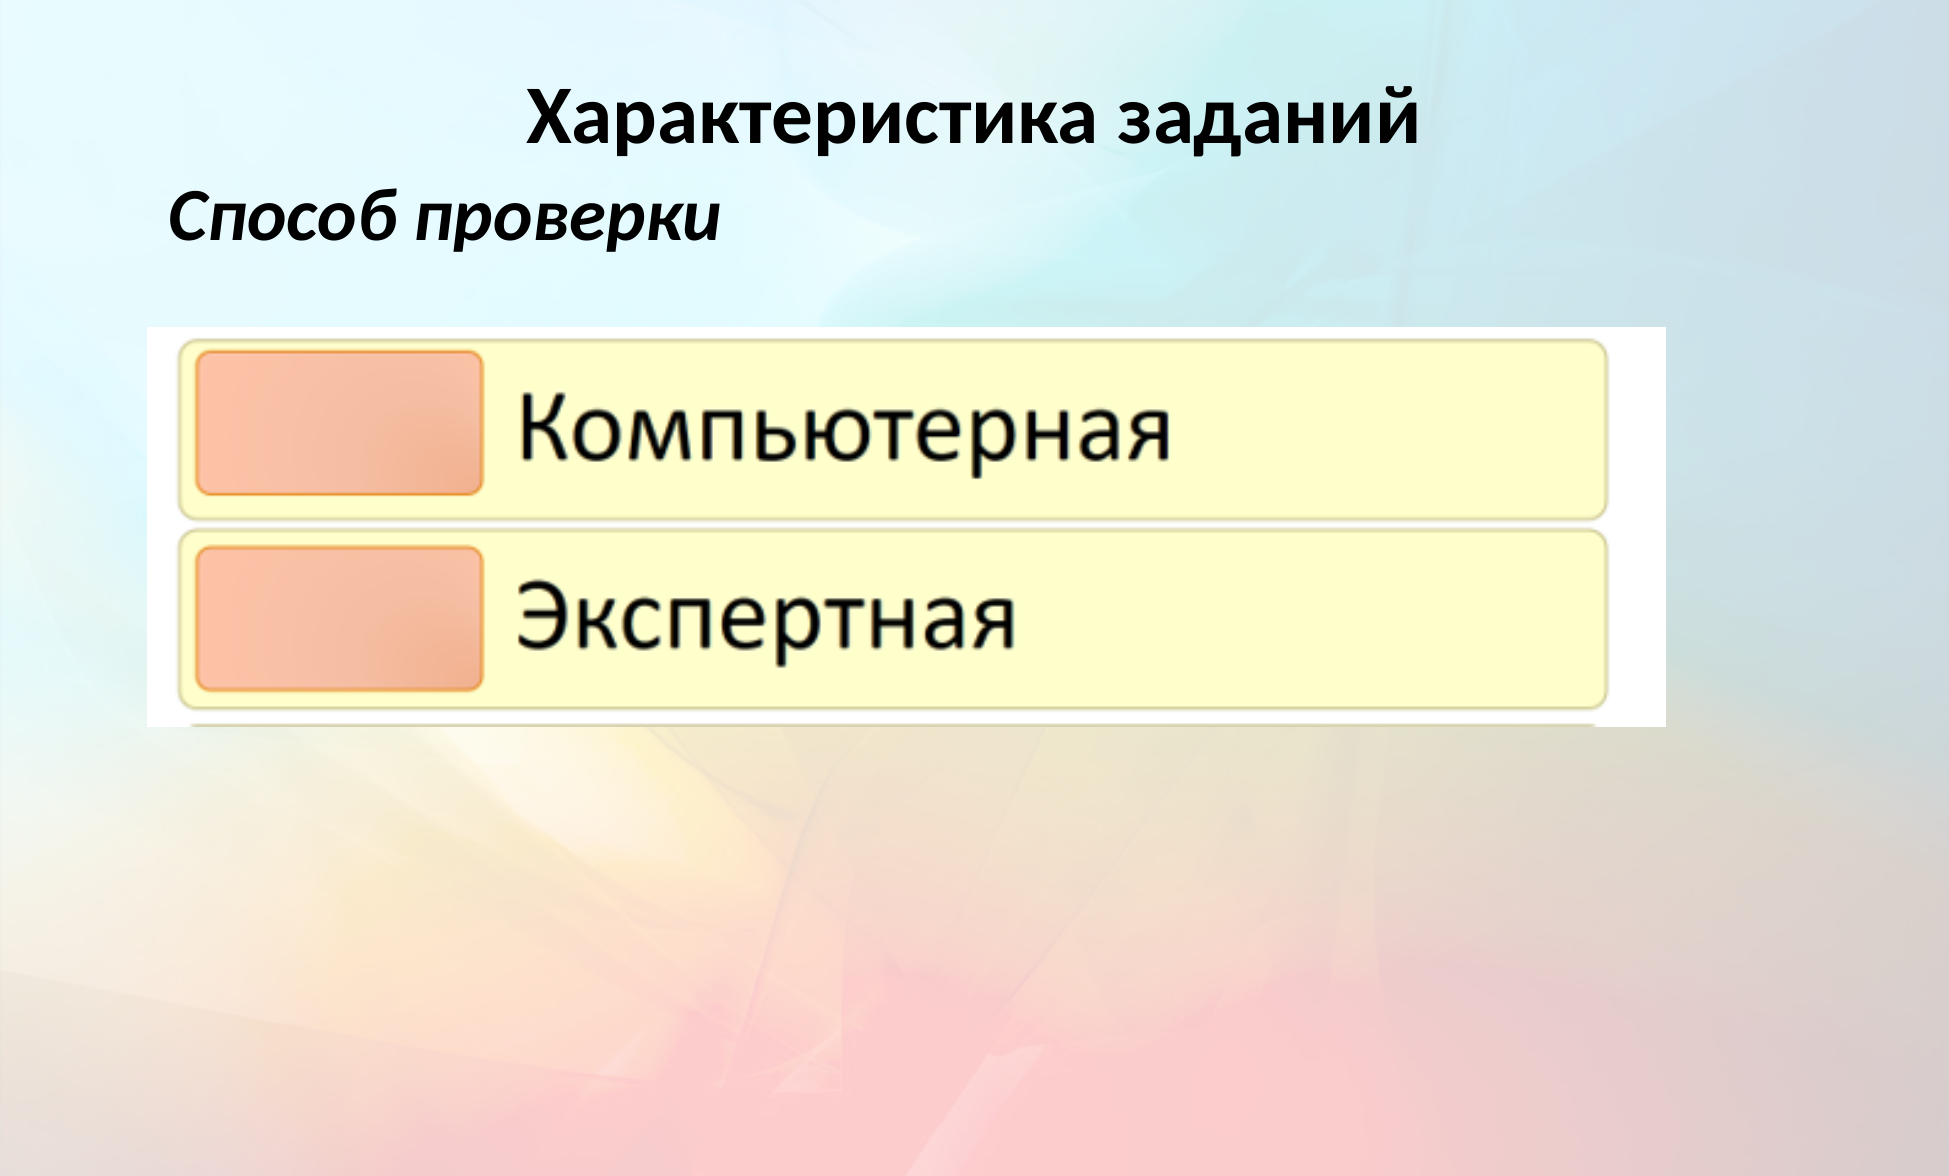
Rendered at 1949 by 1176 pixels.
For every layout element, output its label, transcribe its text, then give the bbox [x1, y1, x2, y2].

text_box Способ проверки [0, 147, 1323, 275]
picture [147, 327, 1666, 728]
title Характеристика заданий [97, 47, 1852, 175]
